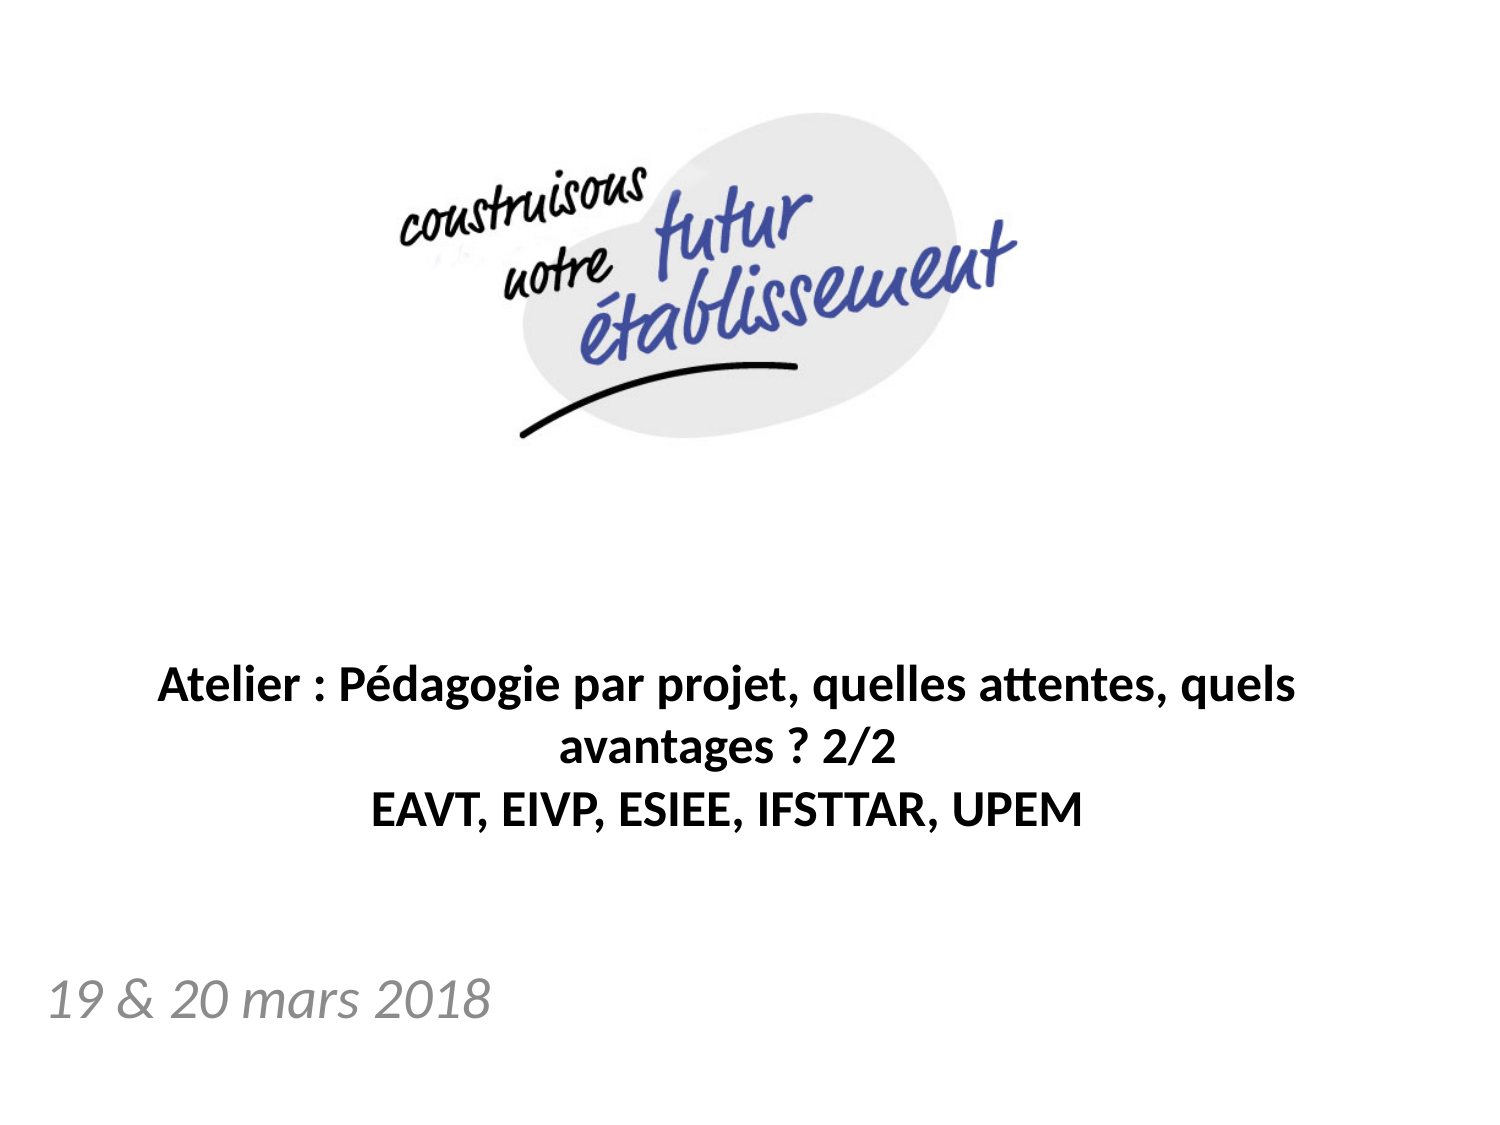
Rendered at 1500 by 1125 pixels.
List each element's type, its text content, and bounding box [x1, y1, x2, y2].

subtitle 19 & 20 mars 2018 [29, 952, 1080, 1067]
title Atelier : Pédagogie par projet, quelles attentes, quels avantages ? 2/2 EAVT, EIVP, ESIEE, IFSTTAR, UPEM [90, 515, 1366, 846]
picture [395, 54, 1061, 475]
